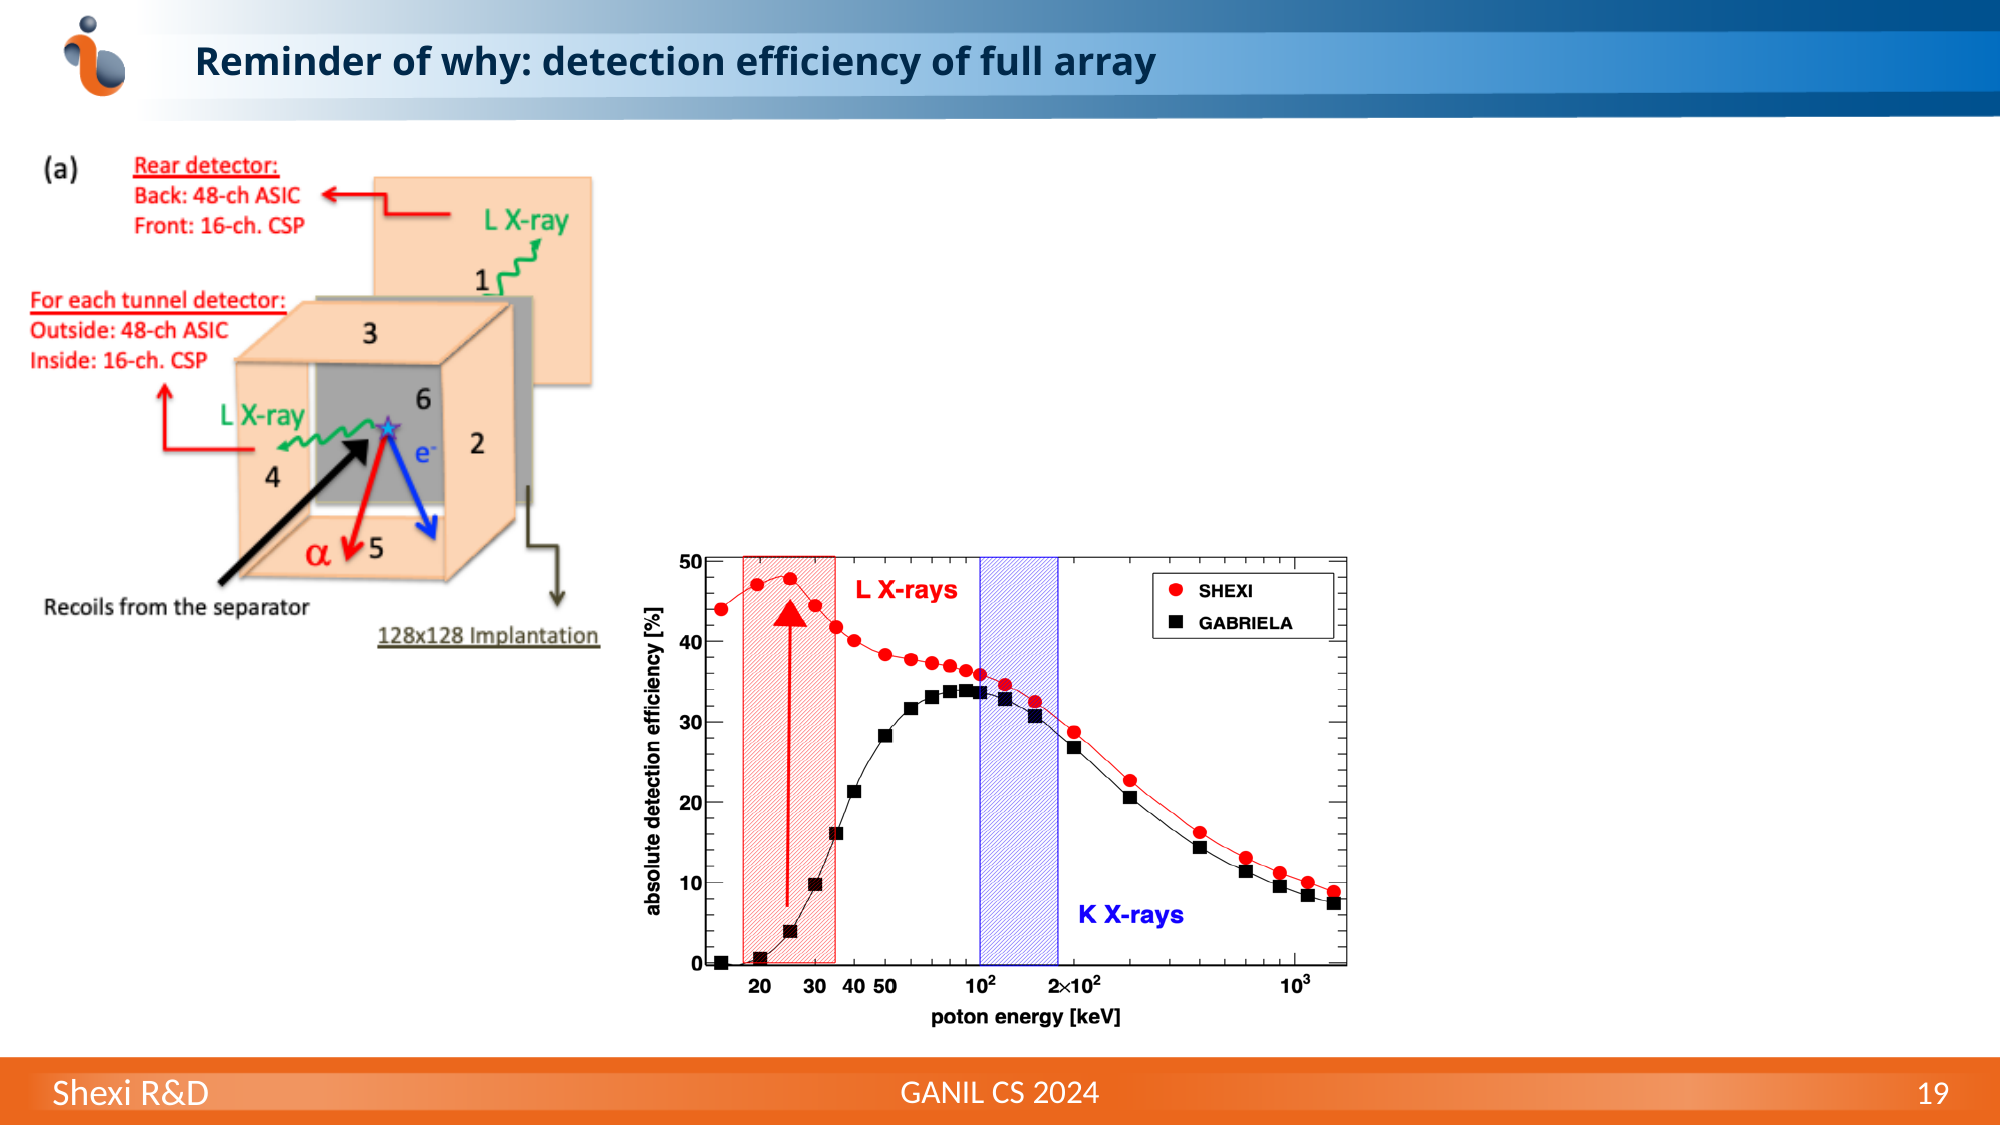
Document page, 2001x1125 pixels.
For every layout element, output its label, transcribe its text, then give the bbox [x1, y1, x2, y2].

picture [0, 0, 2000, 1125]
slide_number 19 [1514, 1060, 1965, 1121]
slide_number Shexi R&D [37, 1060, 486, 1121]
footer GANIL CS 2024 [545, 1059, 1455, 1120]
title Reminder of why: detection efficiency of full array [179, 22, 1236, 103]
